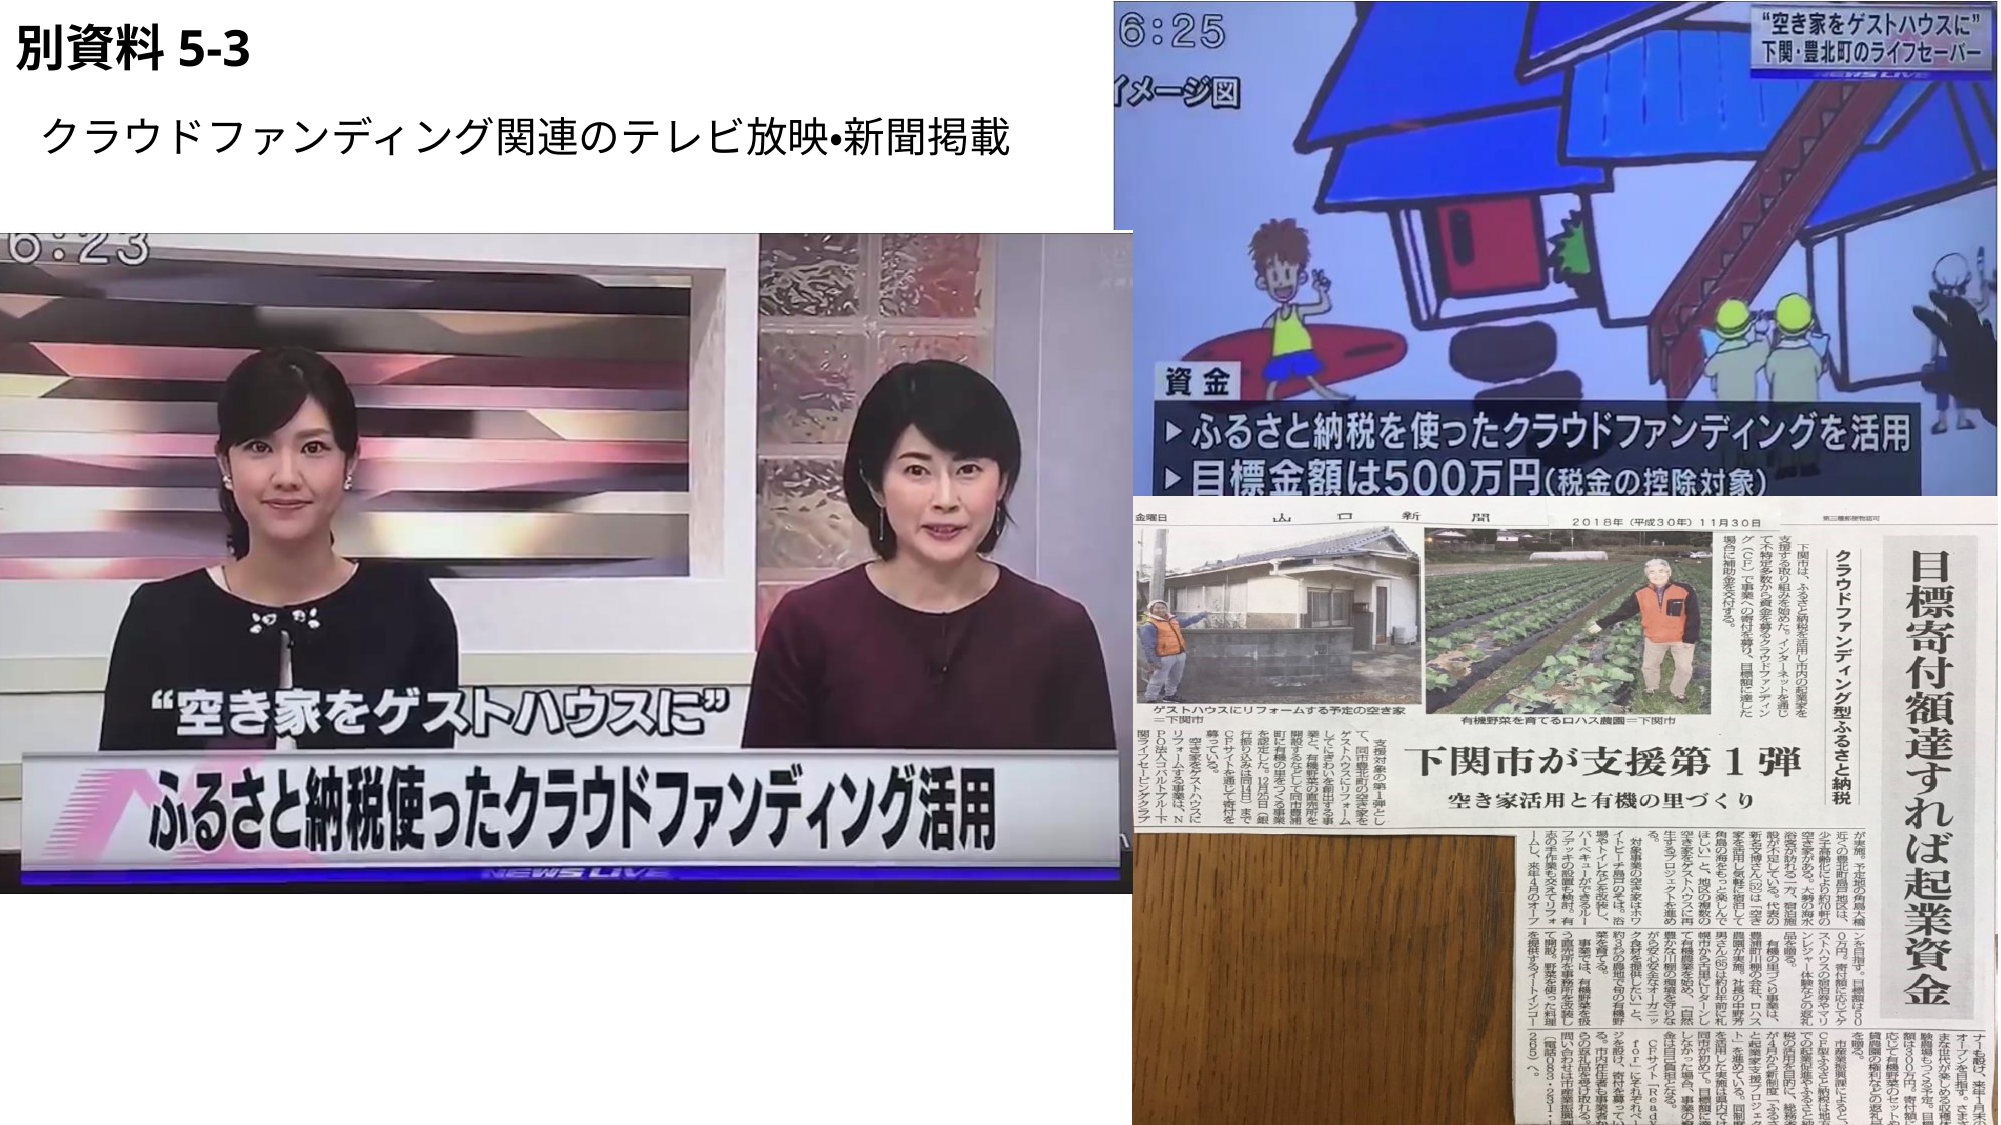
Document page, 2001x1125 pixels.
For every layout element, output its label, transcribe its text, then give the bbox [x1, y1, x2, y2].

text_box クラウドファンディング関連のテレビ放映・新聞掲載 [24, 103, 1113, 169]
picture [0, 0, 1998, 1125]
text_box 別資料5-3 [0, 9, 266, 85]
